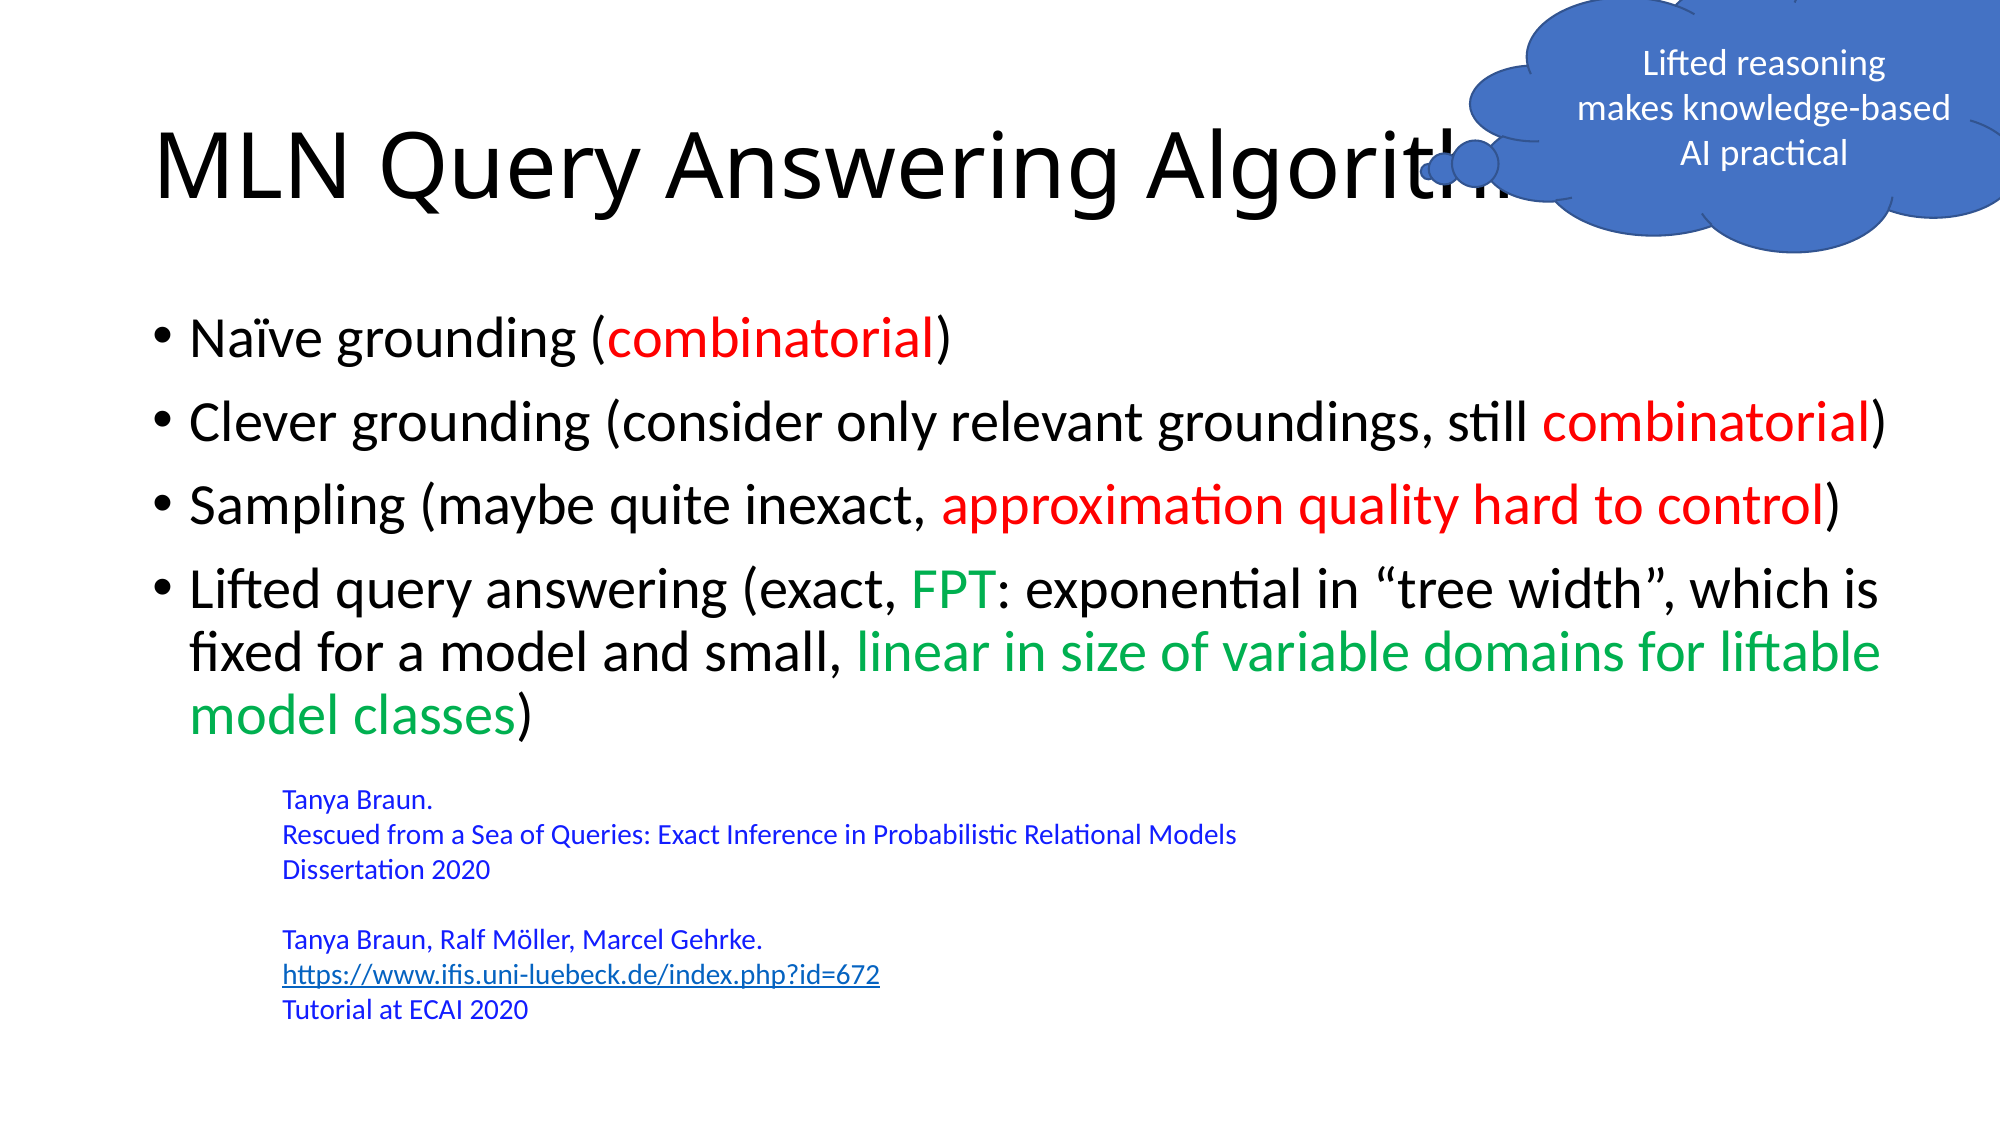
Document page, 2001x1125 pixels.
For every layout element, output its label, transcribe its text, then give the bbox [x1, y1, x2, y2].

text_box Tanya Braun. Rescued from a Sea of Queries: Exact Inference in Probabilistic Relational Models Dissertation 2020 Tanya Braun, Ralf Möller, Marcel Gehrke. https://www.ifis.uni-luebeck.de/index.php?id=672 Tutorial at ECAI 2020 [267, 772, 1268, 1033]
text_box Lifted reasoning makes knowledge-based AI practical [1419, 0, 2000, 254]
list Naïve grounding (combinatorial) Clever grounding (consider only relevant groundings, still combinatorial) Sampling (maybe quite inexact, approximation quality hard to control) Lifted query answering (exact, FPT: exponential in “tree width”, which is fixed for a model and small, linear in size of variable domains for liftable model classes) [137, 299, 1981, 1014]
title MLN Query Answering Algorithms [137, 59, 1863, 278]
